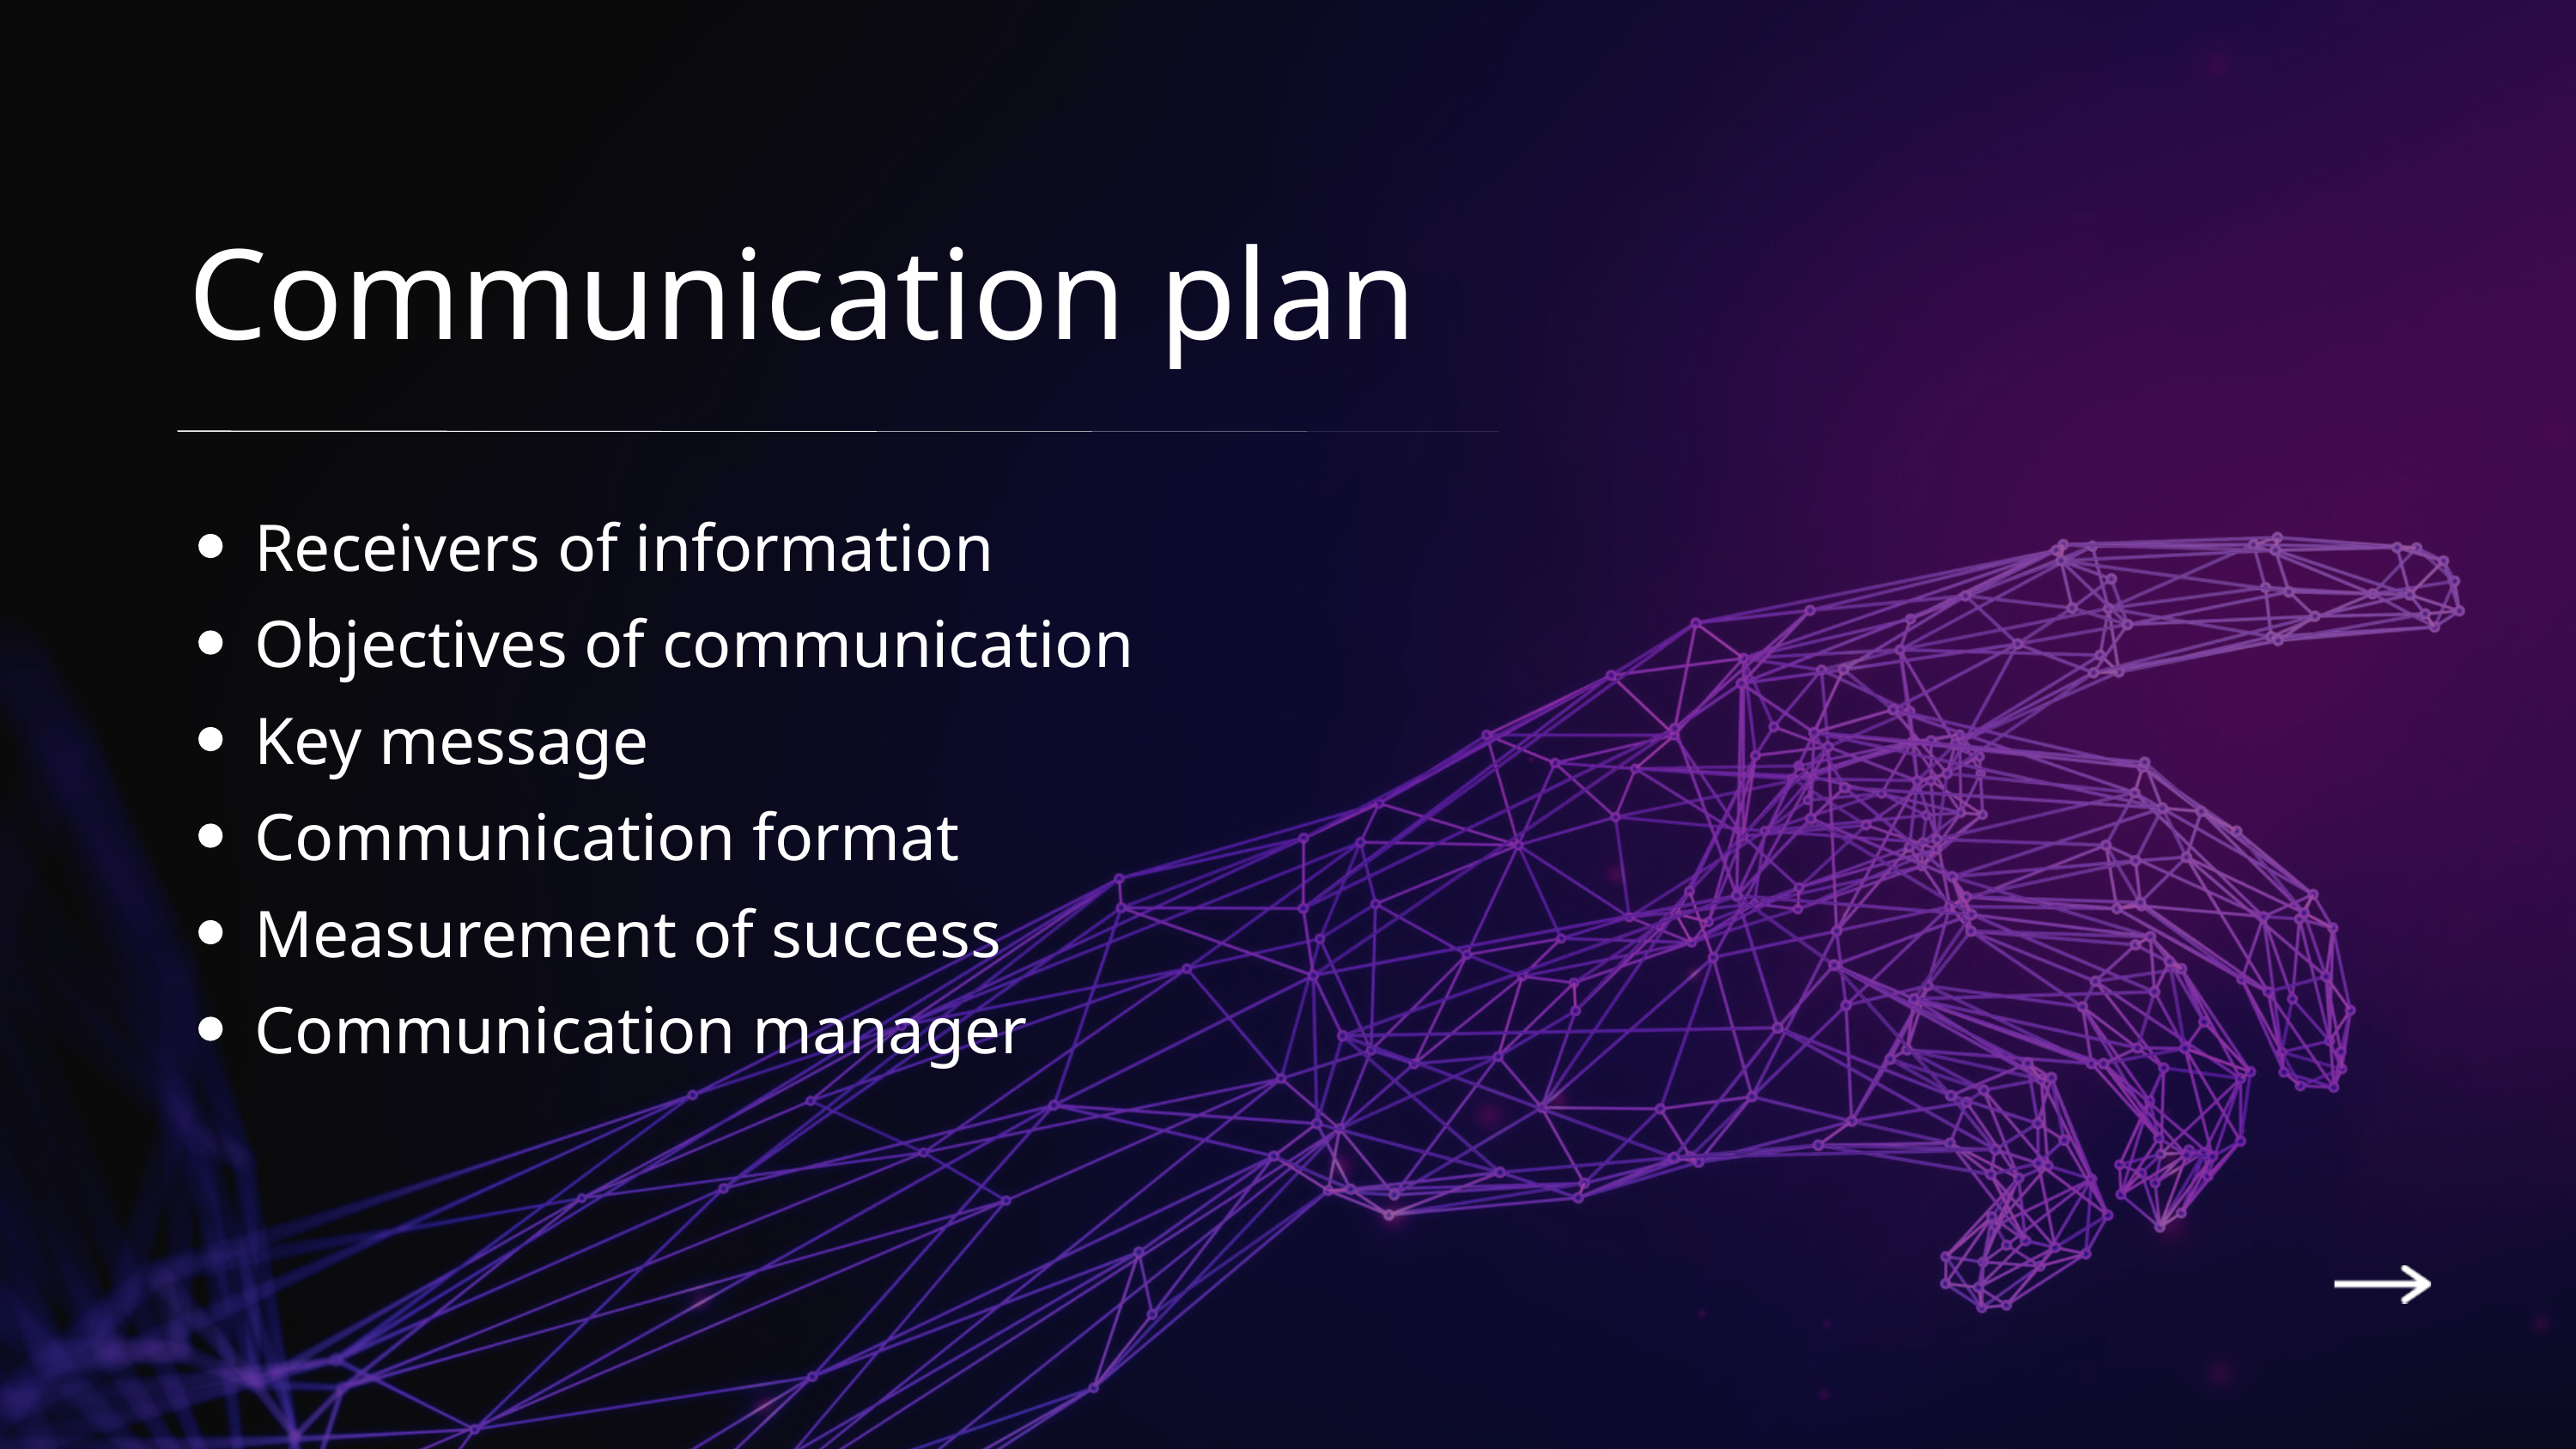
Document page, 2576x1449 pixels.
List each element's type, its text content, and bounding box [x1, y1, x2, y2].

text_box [197, 1016, 223, 1041]
text_box Receivers of information Objectives of communication Key message Communication format Measurement of success Communication manager [254, 487, 1442, 1067]
text_box [0, 0, 2576, 1449]
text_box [197, 919, 223, 945]
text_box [197, 726, 223, 752]
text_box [197, 823, 223, 848]
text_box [197, 630, 223, 655]
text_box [197, 533, 223, 559]
text_box Communication plan [188, 188, 1741, 364]
text_box [2334, 1265, 2432, 1304]
